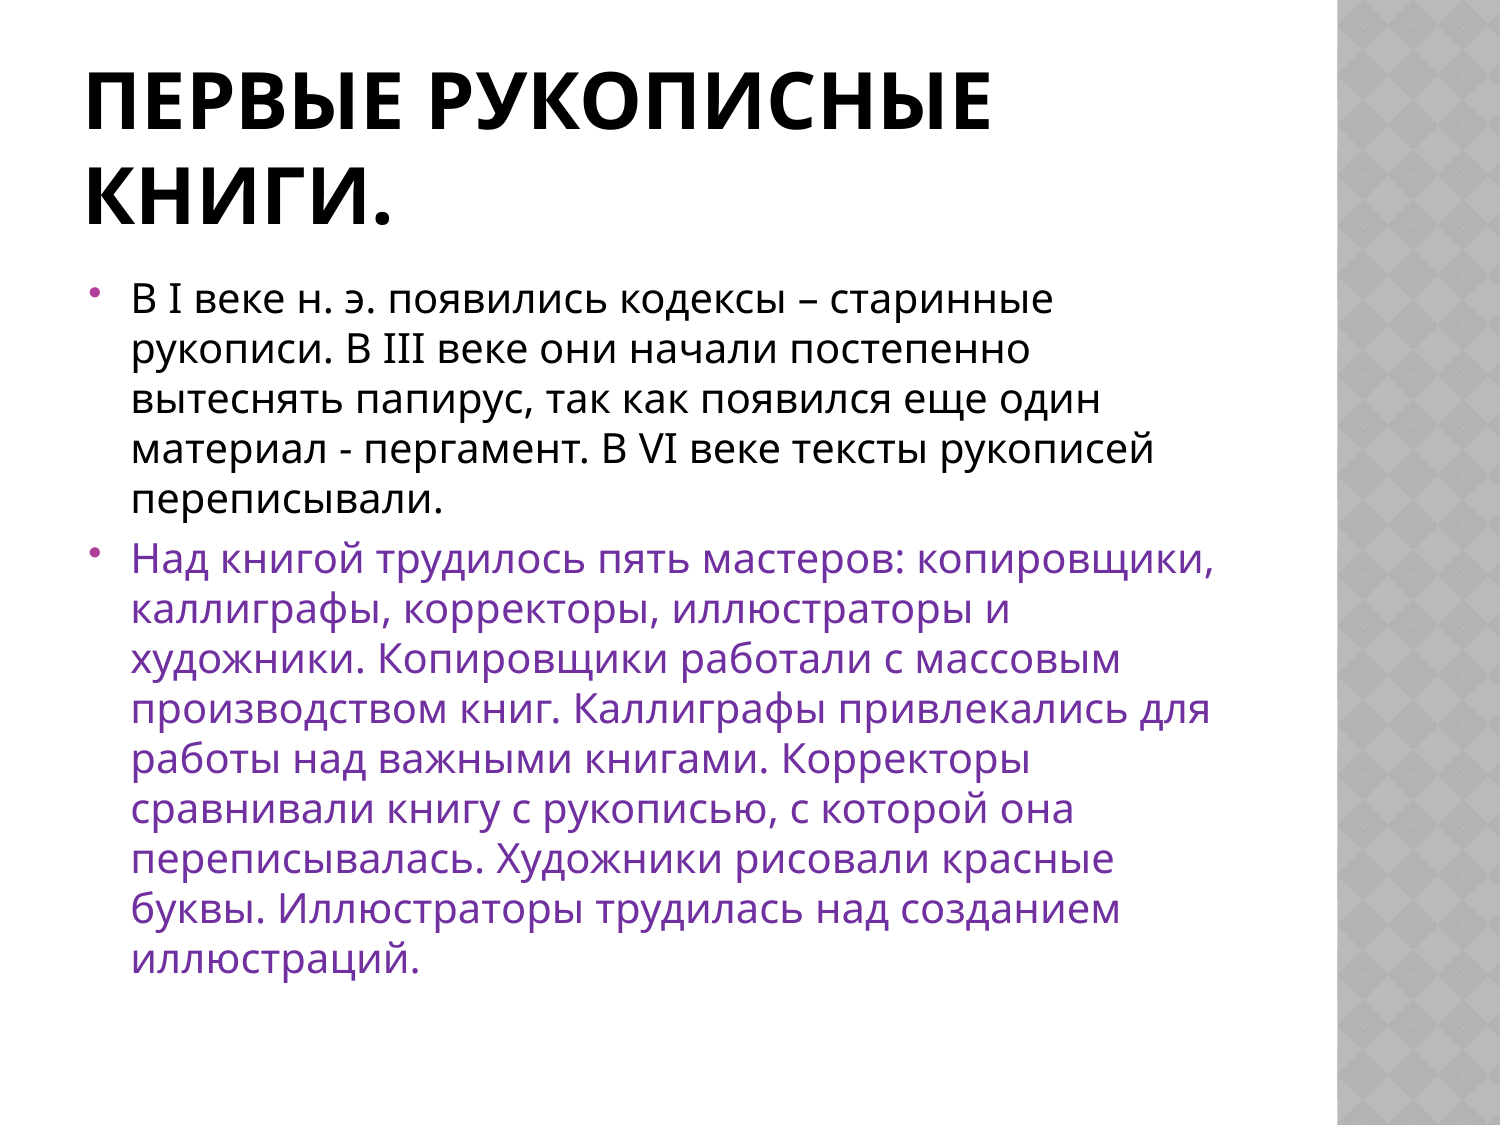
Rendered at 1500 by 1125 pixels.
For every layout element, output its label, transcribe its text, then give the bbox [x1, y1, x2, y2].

list В I веке н. э. появились кодексы – старинные рукописи. В III веке они начали постепенно вытеснять папирус, так как появился еще один материал - пергамент. В VI веке тексты рукописей переписывали. Над книгой трудилось пять мастеров: копировщики, каллиграфы, корректоры, иллюстраторы и художники. Копировщики работали с массовым производством книг. Каллиграфы привлекались для работы над важными книгами. Корректоры сравнивали книгу с рукописью, с которой она переписывалась. Художники рисовали красные буквы. Иллюстраторы трудилась над созданием иллюстраций. [75, 264, 1263, 1059]
title Первые рукописные книги. [75, 52, 1263, 240]
